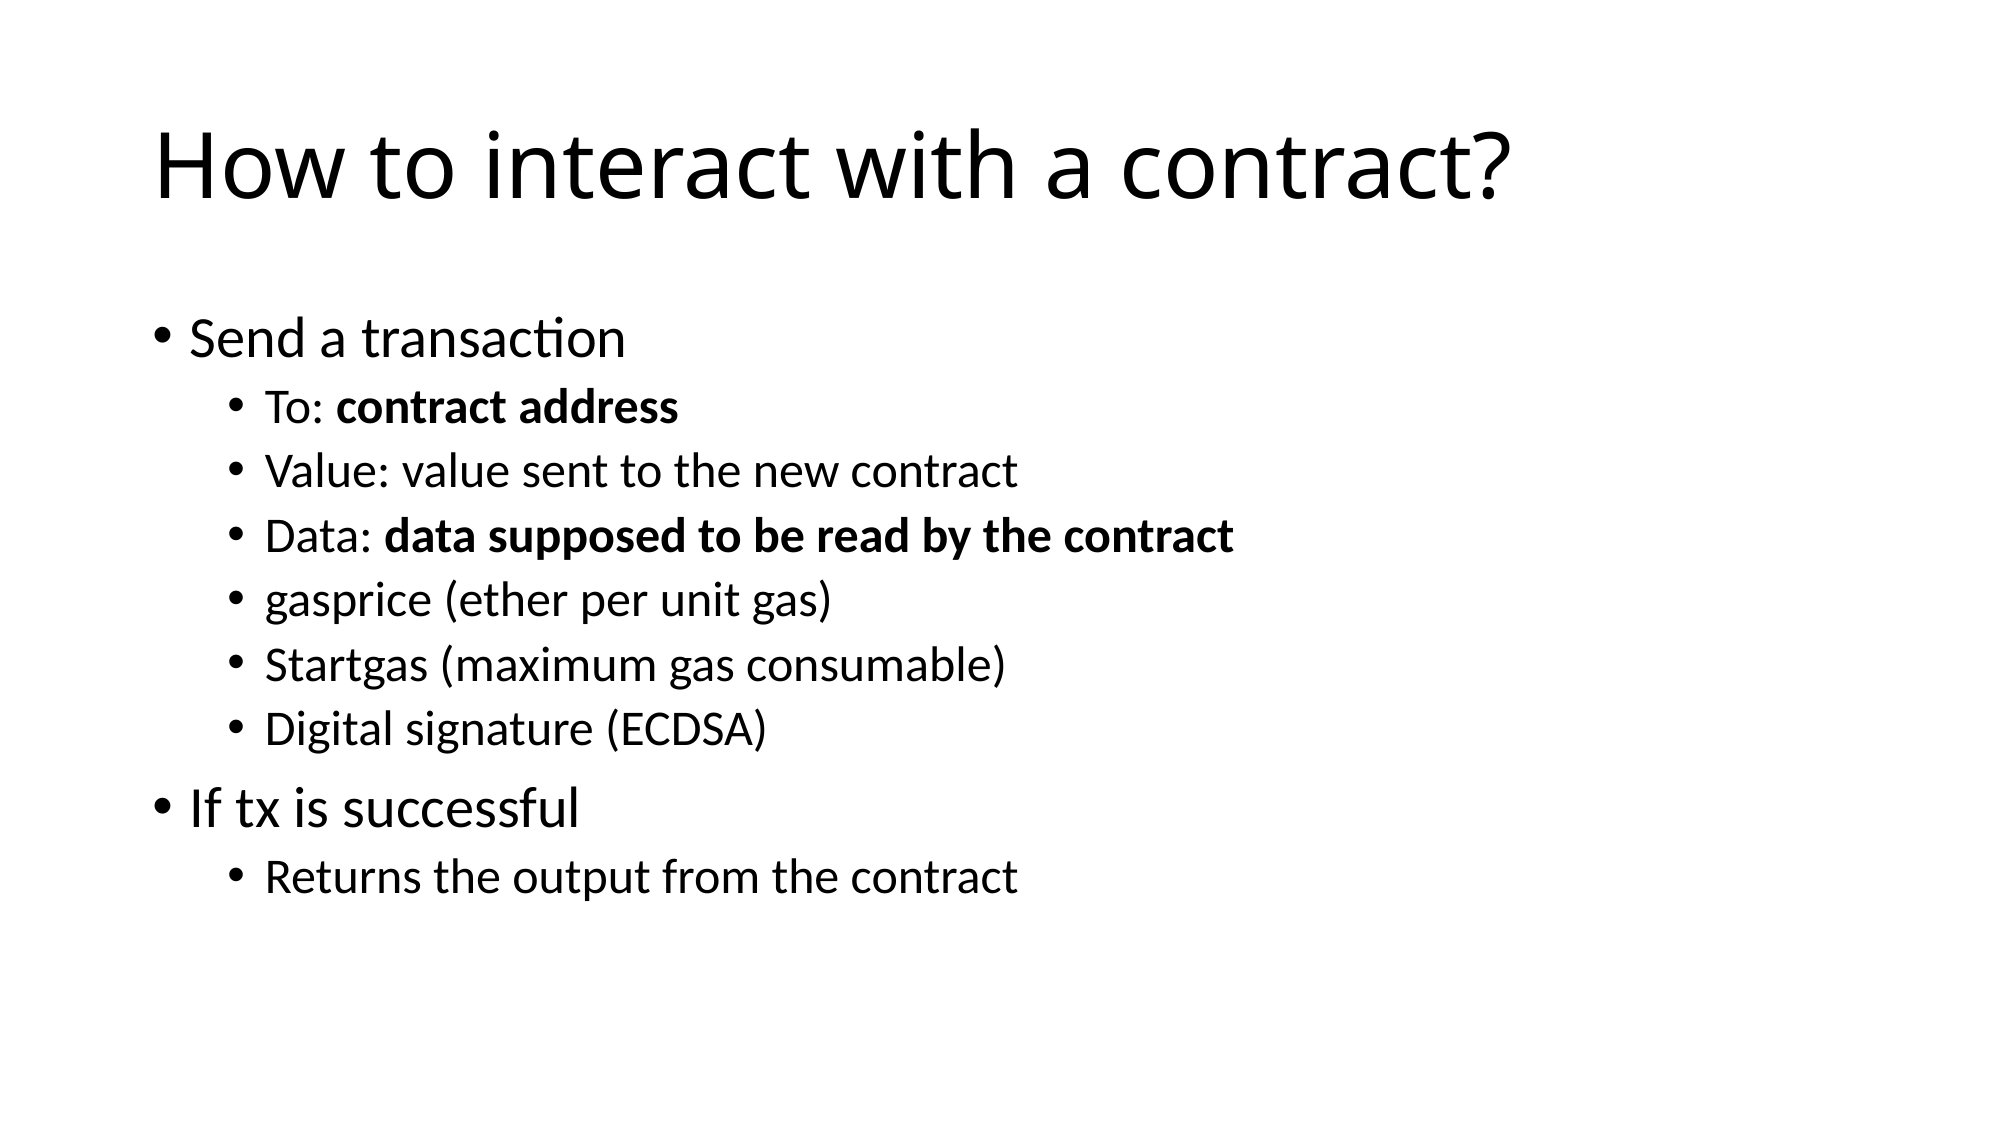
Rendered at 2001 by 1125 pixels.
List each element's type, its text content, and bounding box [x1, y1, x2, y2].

title How to interact with a contract? [137, 59, 1863, 278]
list Send a transaction To: contract address Value: value sent to the new contract Data: data supposed to be read by the contract gasprice (ether per unit gas) Startgas (maximum gas consumable) Digital signature (ECDSA) If tx is successful Returns the output from the contract [137, 299, 1863, 1014]
